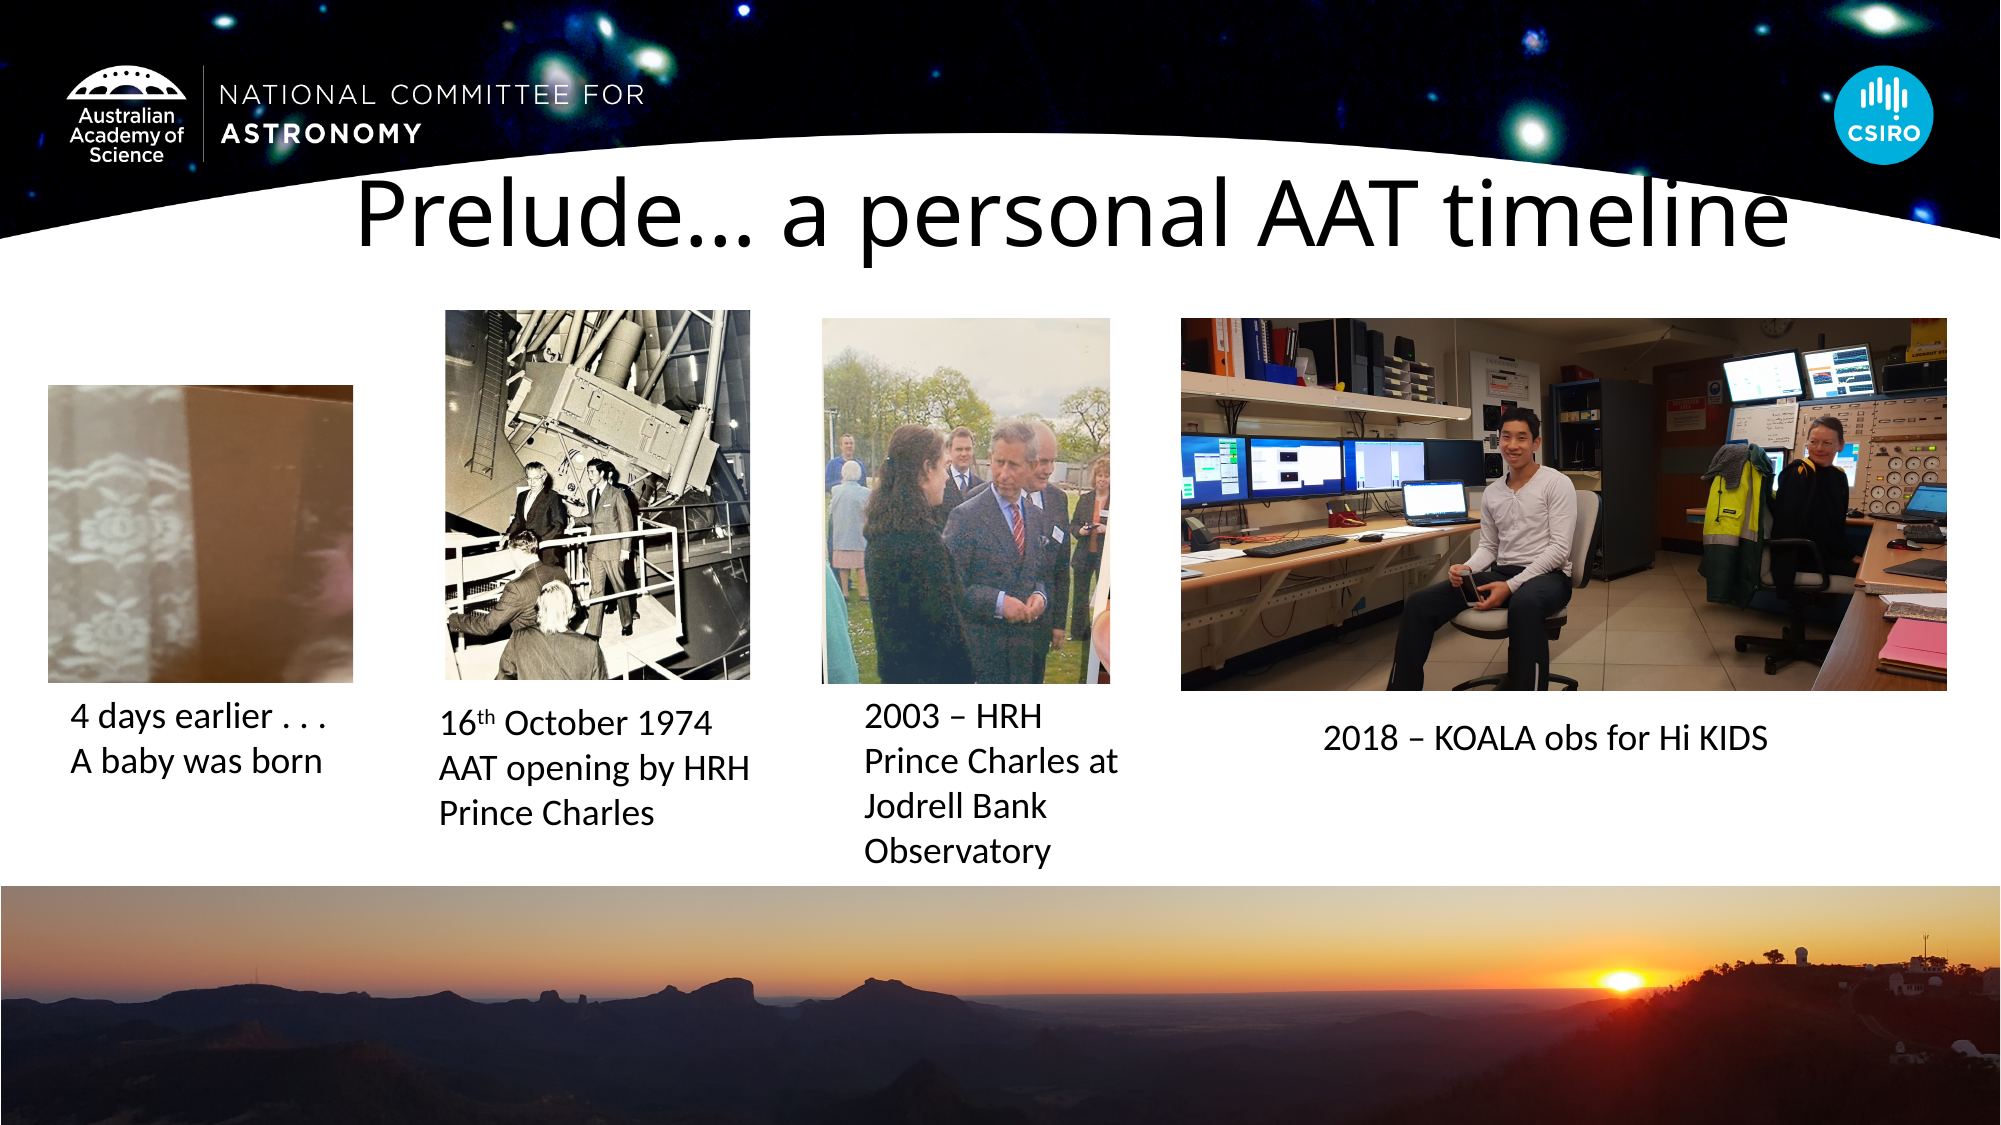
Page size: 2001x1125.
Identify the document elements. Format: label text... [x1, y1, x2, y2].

title Prelude… a personal AAT timeline [353, 167, 2000, 345]
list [821, 318, 1111, 684]
text_box 2018 – KOALA obs for Hi KIDS [1308, 705, 1784, 766]
text_box 4 days earlier . . . A baby was born [55, 683, 354, 789]
text_box 16th October 1974 AAT opening by HRH Prince Charles [424, 690, 810, 841]
picture [0, 0, 2000, 1125]
text_box 2003 – HRH Prince Charles at Jodrell Bank Observatory [849, 683, 1157, 879]
